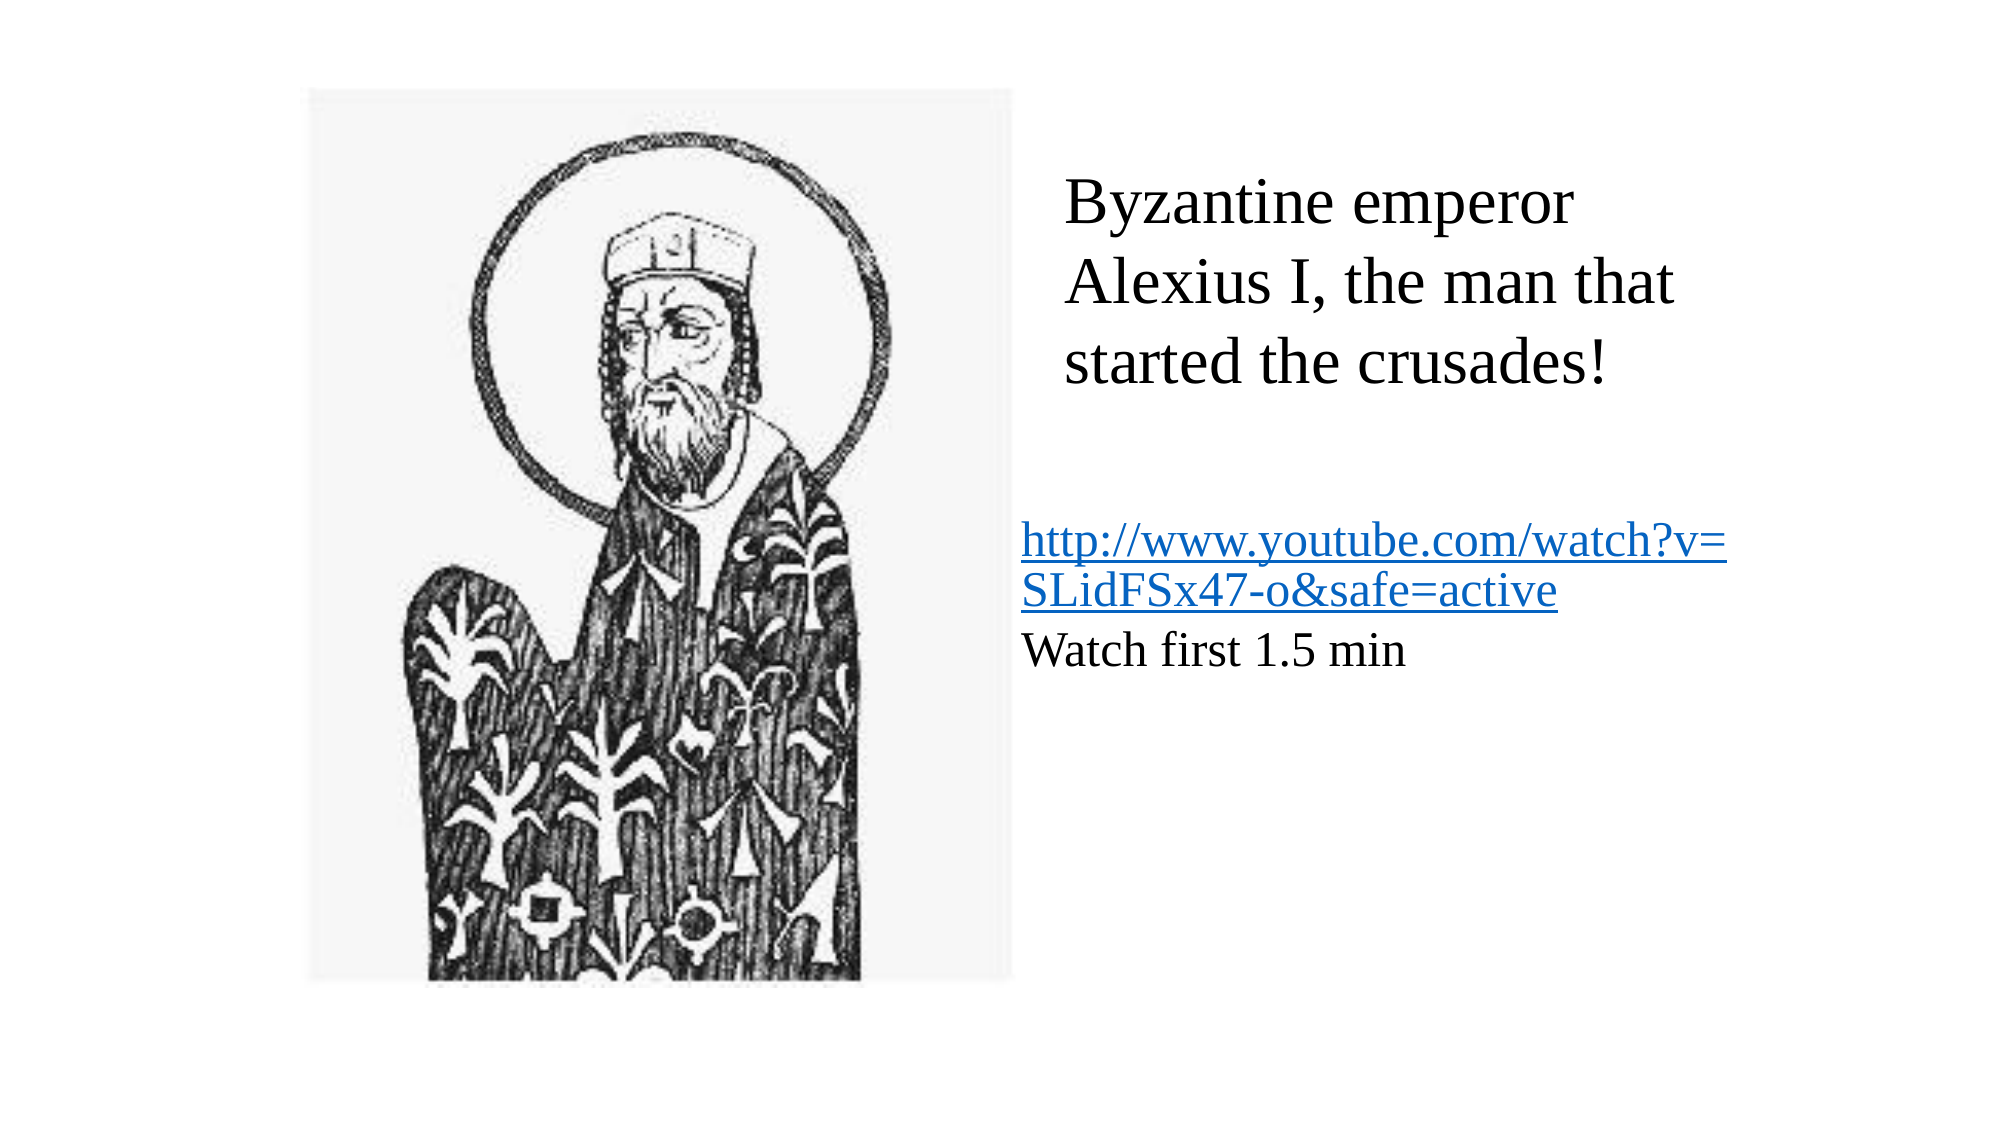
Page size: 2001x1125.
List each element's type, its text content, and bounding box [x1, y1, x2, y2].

text_box http://www.youtube.com/watch?v=SLidFSx47-o&safe=active Watch first 1.5 min [1019, 499, 1757, 635]
picture [299, 87, 1019, 988]
text_box Byzantine emperor Alexius I, the man that started the crusades! [1049, 149, 1713, 405]
